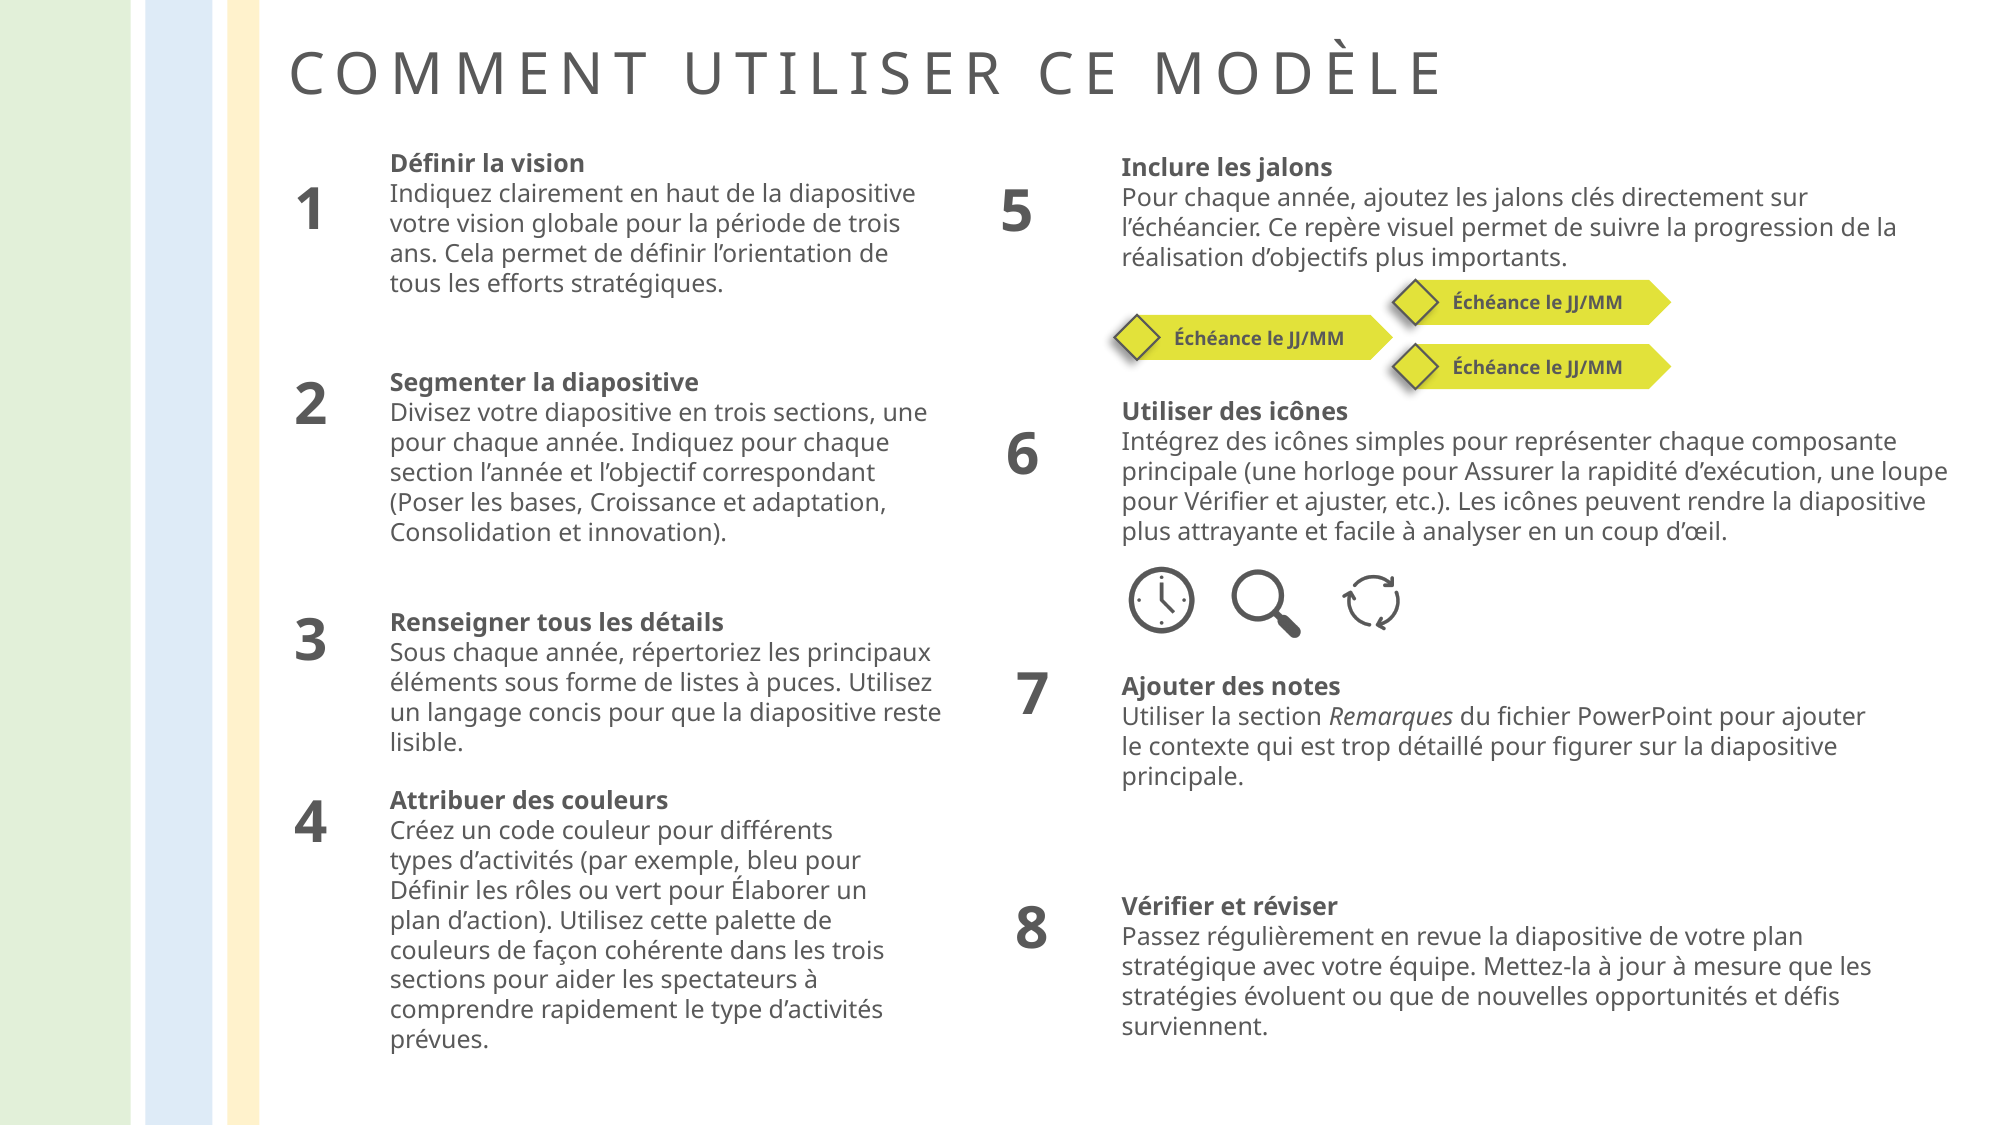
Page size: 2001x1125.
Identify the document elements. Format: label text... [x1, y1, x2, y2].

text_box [1114, 314, 1393, 360]
picture [1224, 562, 1308, 645]
text_box [0, 0, 132, 1125]
text_box 5 [980, 165, 1055, 251]
text_box 4 [274, 776, 349, 862]
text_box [1392, 344, 1672, 390]
text_box COMMENT UTILISER CE MODÈLE [274, 28, 1786, 114]
picture [1120, 558, 1203, 642]
text_box Attribuer des couleurs Créez un code couleur pour différents types d’activités (par exemple, bleu pour Définir les rôles ou vert pour Élaborer un plan d’action). Utilisez cette palette de couleurs de façon cohérente dans les trois sections pour aider les spectateurs à comprendre rapidement le type d’activités prévues. [375, 777, 905, 1062]
text_box 2 [274, 358, 349, 444]
text_box 3 [274, 594, 349, 680]
text_box Vérifier et réviser Passez régulièrement en revue la diapositive de votre plan stratégique avec votre équipe. Mettez-la à jour à mesure que les stratégies évoluent ou que de nouvelles opportunités et défis surviennent. [1106, 883, 1953, 1048]
text_box 7 [982, 648, 1084, 734]
text_box 6 [964, 409, 1084, 494]
text_box Renseigner tous les détails Sous chaque année, répertoriez les principaux éléments sous forme de listes à puces. Utilisez un langage concis pour que la diapositive reste lisible. [375, 599, 964, 764]
text_box Segmenter la diapositive Divisez votre diapositive en trois sections, une pour chaque année. Indiquez pour chaque section l’année et l’objectif correspondant (Poser les bases, Croissance et adaptation, Consolidation et innovation). [375, 359, 964, 554]
text_box 1 [274, 163, 349, 249]
text_box [226, 0, 260, 1125]
picture [1330, 560, 1414, 643]
text_box Ajouter des notes Utiliser la section Remarques du fichier PowerPoint pour ajouter le contexte qui est trop détaillé pour figurer sur la diapositive principale. [1106, 663, 1896, 798]
text_box Inclure les jalons Pour chaque année, ajoutez les jalons clés directement sur l’échéancier. Ce repère visuel permet de suivre la progression de la réalisation d’objectifs plus importants. [1106, 143, 1914, 279]
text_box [1392, 279, 1672, 325]
text_box Définir la vision Indiquez clairement en haut de la diapositive votre vision globale pour la période de trois ans. Cela permet de définir l’orientation de tous les efforts stratégiques. [375, 140, 950, 305]
text_box Utiliser des icônes Intégrez des icônes simples pour représenter chaque composante principale (une horloge pour Assurer la rapidité d’exécution, une loupe pour Vérifier et ajuster, etc.). Les icônes peuvent rendre la diapositive plus attrayante et facile à analyser en un coup d’œil. [1106, 388, 1966, 553]
text_box 8 [981, 883, 1083, 968]
text_box [144, 0, 213, 1125]
